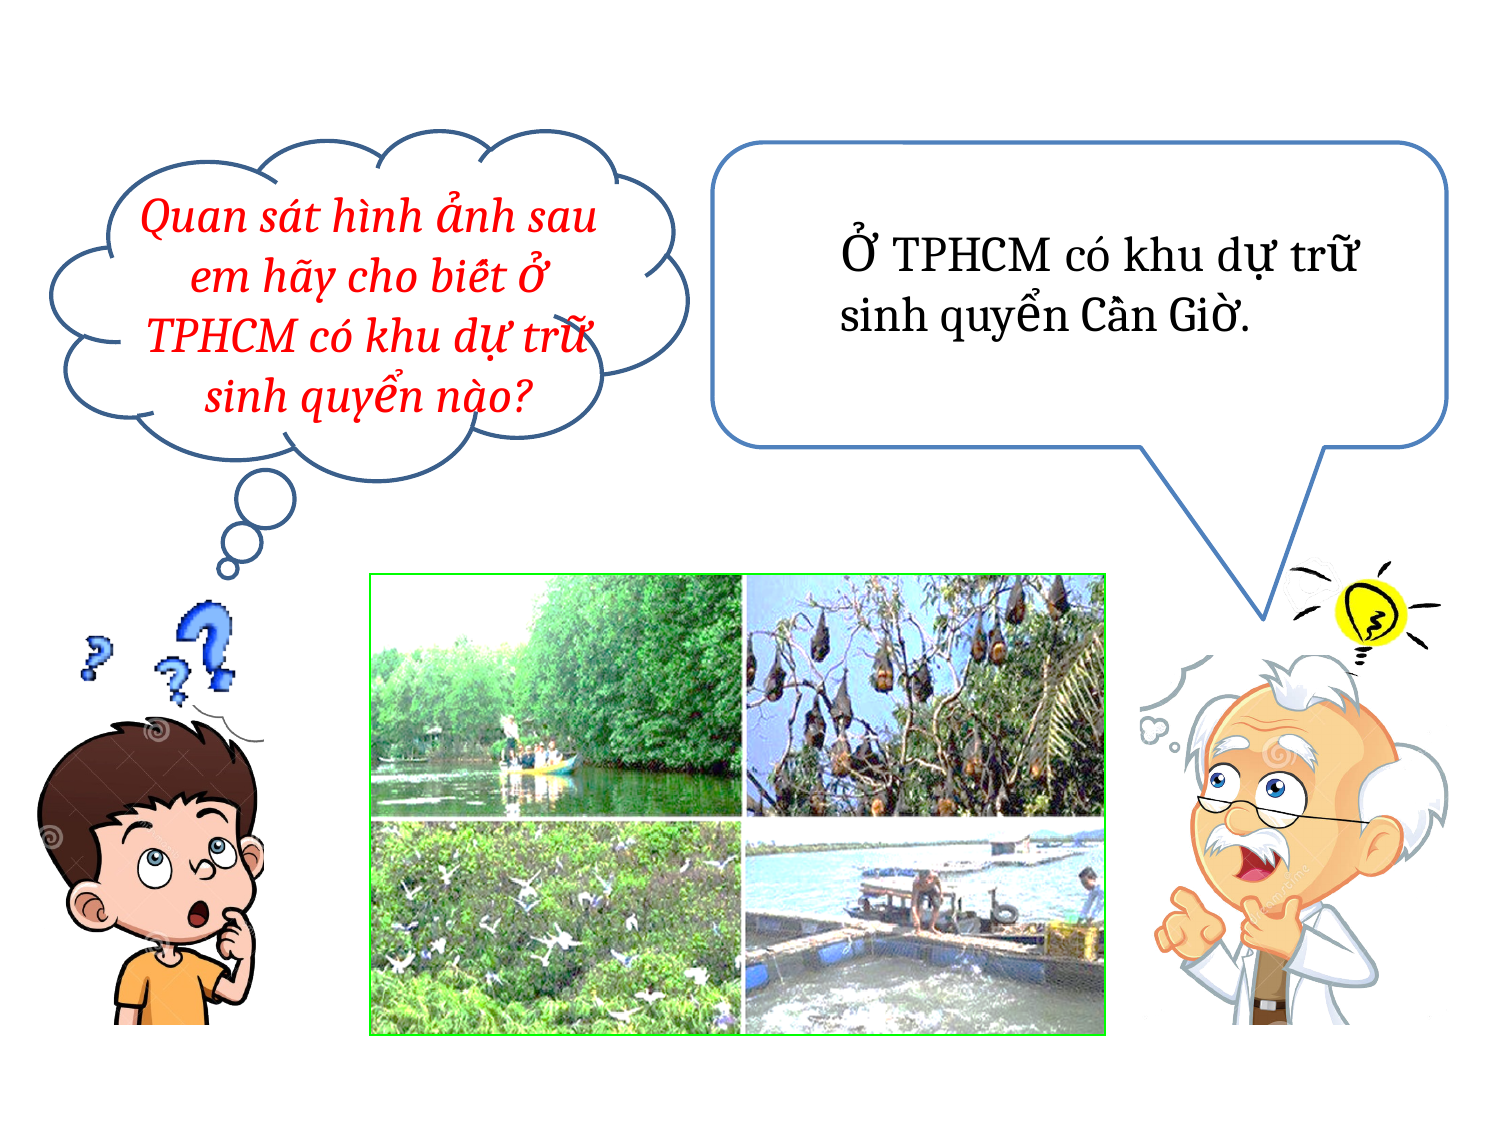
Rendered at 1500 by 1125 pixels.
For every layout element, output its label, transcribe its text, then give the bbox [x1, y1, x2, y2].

text_box [145, 430, 564, 484]
text_box [710, 140, 1449, 622]
text_box [638, 180, 690, 368]
picture [370, 574, 1105, 1035]
picture [1139, 522, 1472, 1026]
text_box [49, 246, 99, 415]
text_box Quan sát hình ảnh sau em hãy cho biết ở TPHCM có khu dự trữ sinh quyển nào? [99, 174, 638, 430]
text_box [234, 467, 297, 503]
text_box [148, 129, 621, 174]
picture [12, 504, 326, 1026]
text_box Ở TPHCM có khu dự trữ sinh quyển Cần Giờ. [825, 213, 1375, 349]
